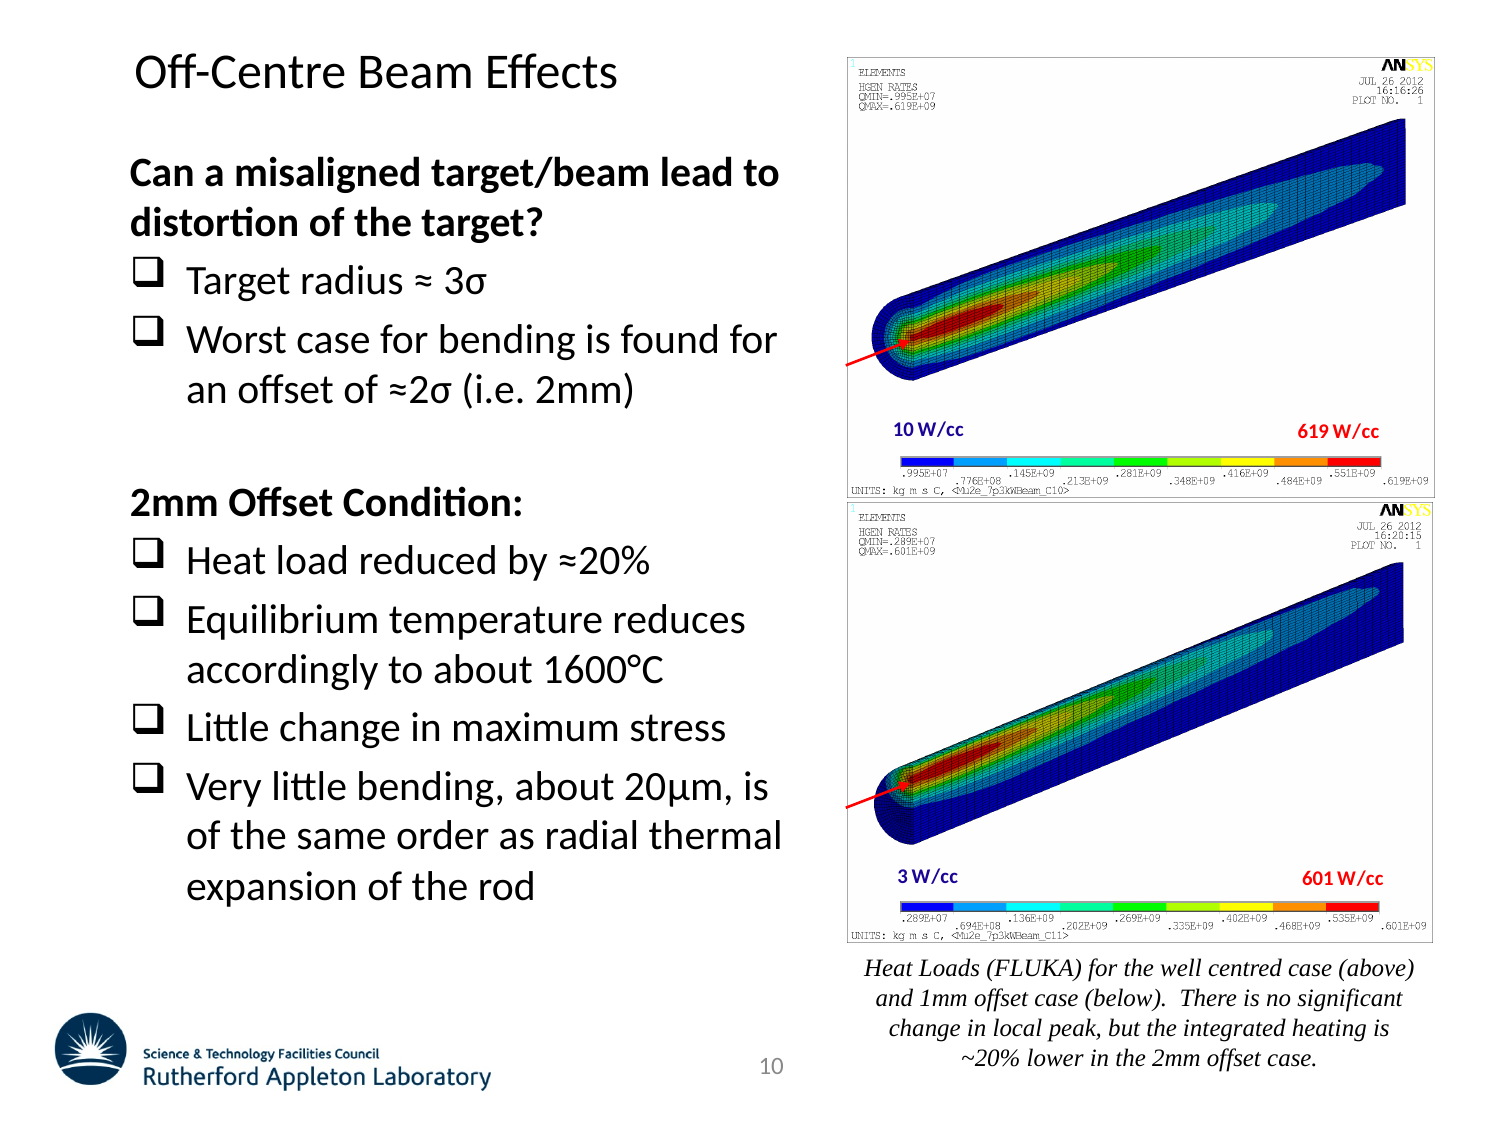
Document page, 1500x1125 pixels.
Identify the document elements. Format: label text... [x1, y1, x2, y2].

text_box Heat Loads (FLUKA) for the well centred case (above) and 1mm offset case (below). There is no significant change in local peak, but the integrated heating is ~20% lower in the 2mm offset case. [844, 952, 1435, 1079]
title Off-Centre Beam Effects [0, 0, 753, 138]
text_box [844, 54, 1436, 945]
picture [53, 1011, 491, 1091]
text_box Can a misaligned target/beam lead to distortion of the target? Target radius ≈ 3σ Worst case for bending is found for an offset of ≈2σ (i.e. 2mm) 2mm Offset Condition: Heat load reduced by ≈20% Equilibrium temperature reduces accordingly to about 1600°C Little change in maximum stress Very little bending, about 20μm, is of the same order as radial thermal expansion of the rod [114, 137, 809, 976]
